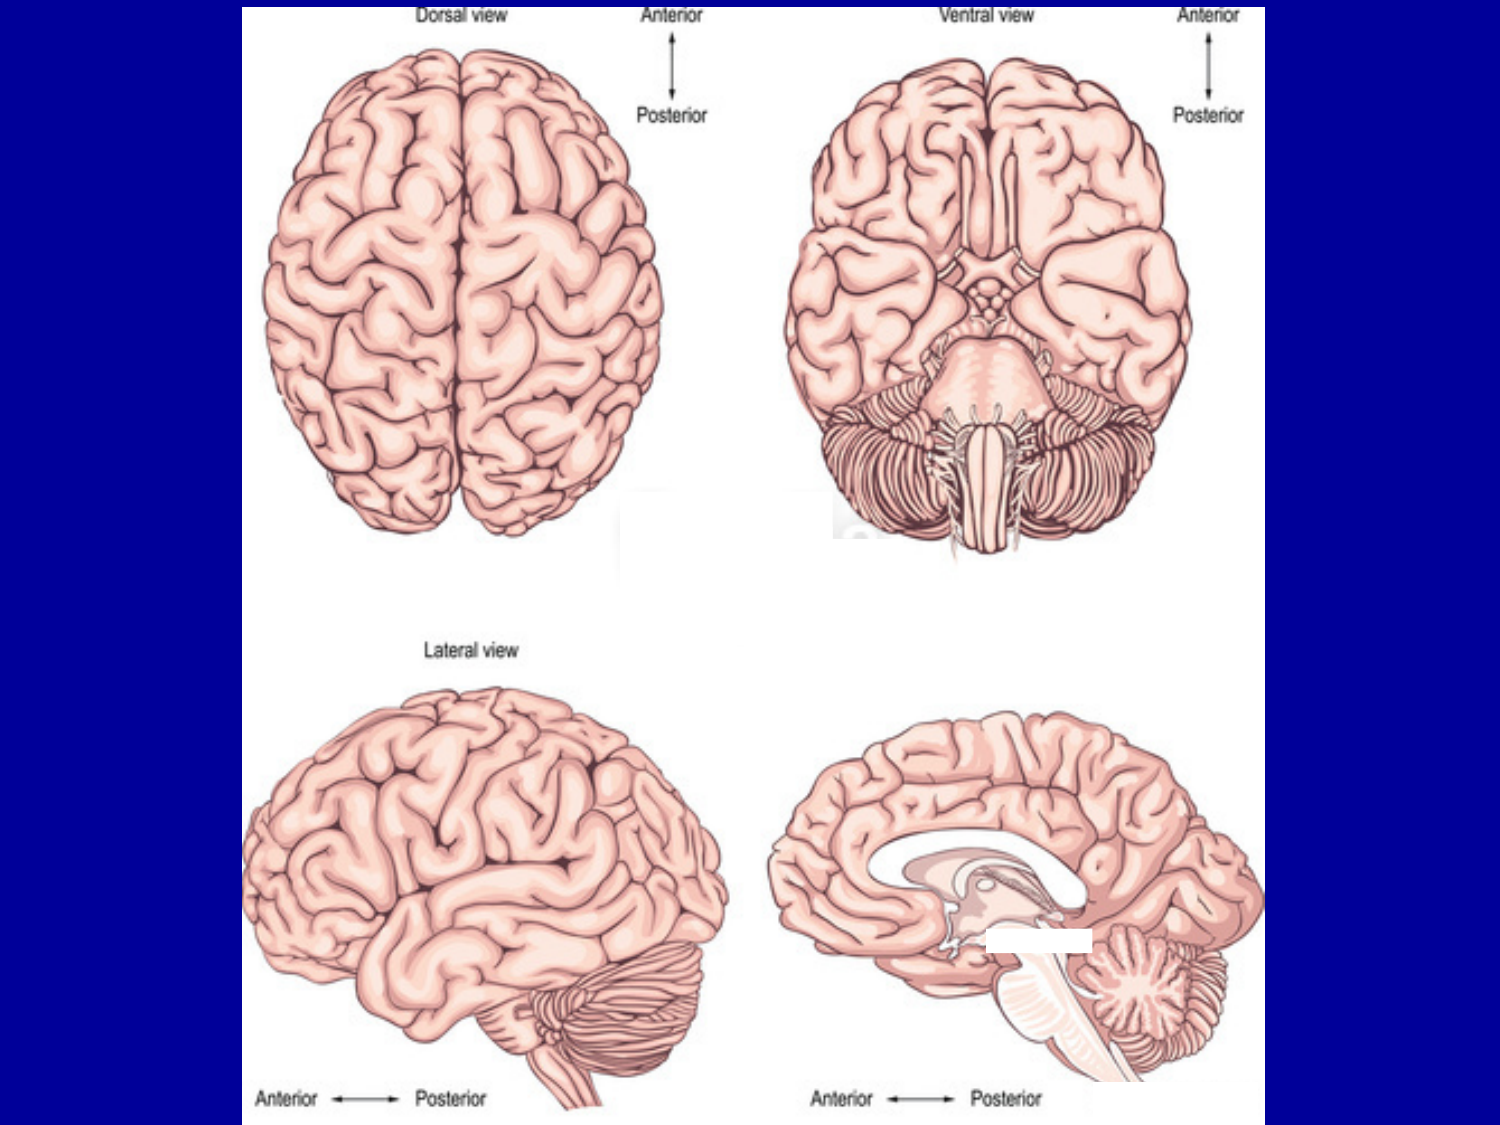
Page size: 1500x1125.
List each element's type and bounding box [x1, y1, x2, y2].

picture [242, 7, 1265, 1125]
